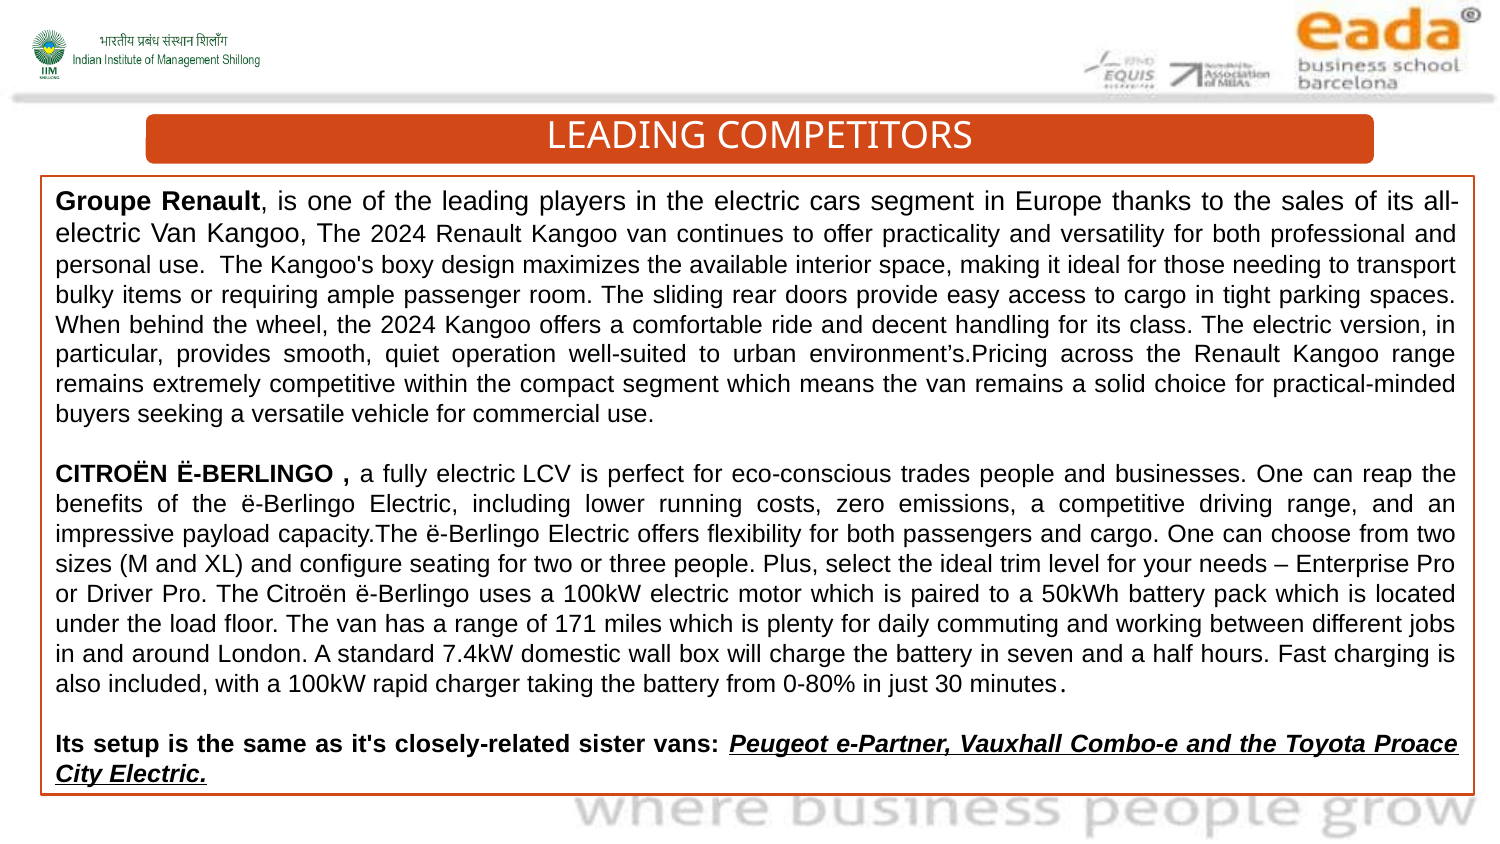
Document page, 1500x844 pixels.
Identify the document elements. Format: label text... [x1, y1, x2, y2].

text_box Groupe Renault, is one of the leading players in the electric cars segment in Europe thanks to the sales of its all-electric Van Kangoo, The 2024 Renault Kangoo van continues to offer practicality and versatility for both professional and personal use. The Kangoo's boxy design maximizes the available interior space, making it ideal for those needing to transport bulky items or requiring ample passenger room. The sliding rear doors provide easy access to cargo in tight parking spaces. When behind the wheel, the 2024 Kangoo offers a comfortable ride and decent handling for its class. The electric version, in particular, provides smooth, quiet operation well-suited to urban environment’s.Pricing across the Renault Kangoo range remains extremely competitive within the compact segment which means the van remains a solid choice for practical-minded buyers seeking a versatile vehicle for commercial use. CITROËN Ë-BERLINGO , a fully electric LCV is perfect for eco-conscious trades people and businesses. One can reap the benefits of the ë-Berlingo Electric, including lower running costs, zero emissions, a competitive driving range, and an impressive payload capacity.The ë-Berlingo Electric offers flexibility for both passengers and cargo. One can choose from two sizes (M and XL) and configure seating for two or three people. Plus, select the ideal trim level for your needs – Enterprise Pro or Driver Pro. The Citroën ë-Berlingo uses a 100kW electric motor which is paired to a 50kWh battery pack which is located under the load floor. The van has a range of 171 miles which is plenty for daily commuting and working between different jobs in and around London. A standard 7.4kW domestic wall box will charge the battery in seven and a half hours. Fast charging is also included, with a 100kW rapid charger taking the battery from 0-80% in just 30 minutes. Its setup is the same as it's closely-related sister vans: Peugeot e-Partner, Vauxhall Combo-e and the Toyota Proace City Electric. [40, 175, 1475, 796]
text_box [144, 112, 1376, 165]
picture [0, 0, 1500, 844]
